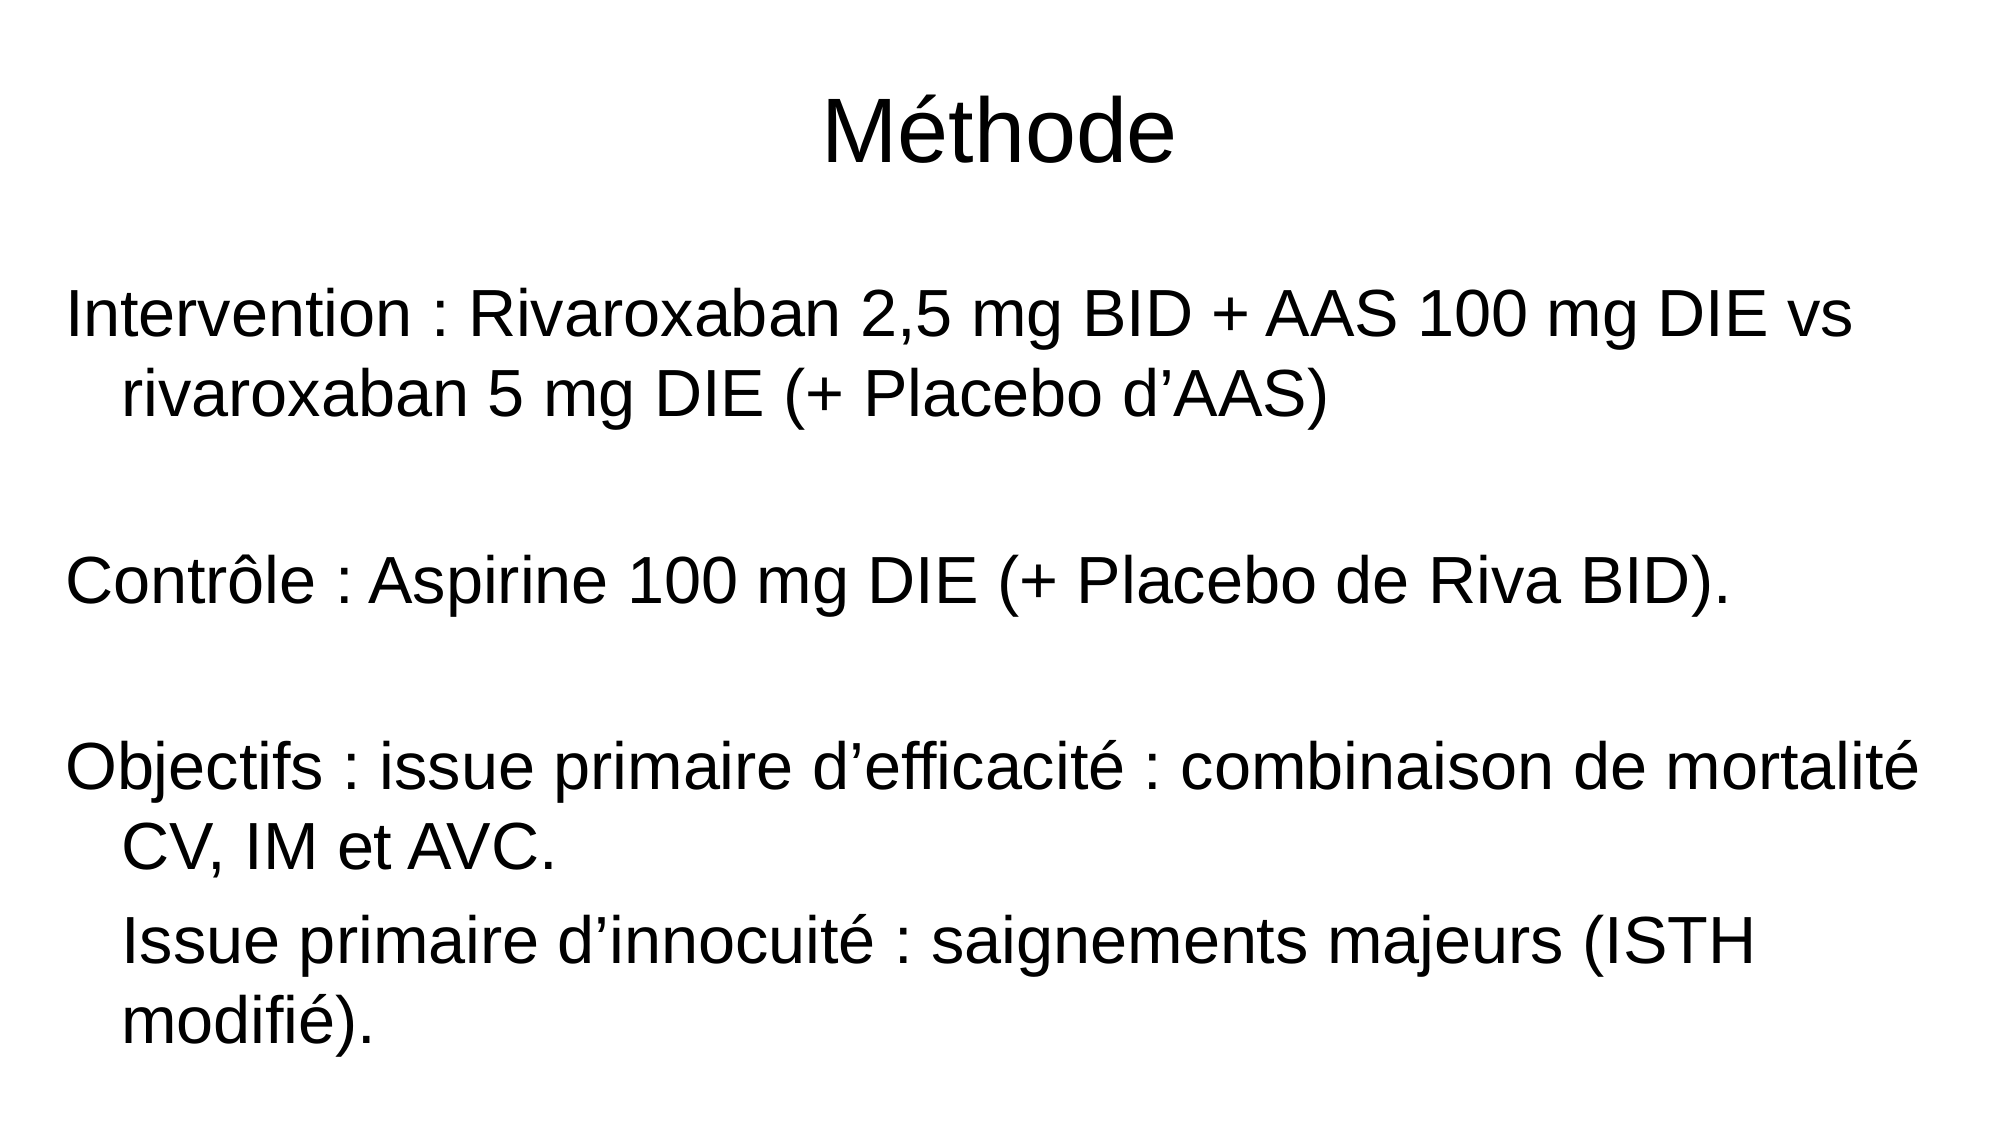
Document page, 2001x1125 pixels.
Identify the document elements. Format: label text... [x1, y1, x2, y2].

title Méthode [49, 31, 1951, 220]
list Intervention : Rivaroxaban 2,5 mg BID + AAS 100 mg DIE vs rivaroxaban 5 mg DIE (+ Placebo d’AAS) Contrôle : Aspirine 100 mg DIE (+ Placebo de Riva BID). Objectifs : issue primaire d’efficacité : combinaison de mortalité CV, IM et AVC. Issue primaire d’innocuité : saignements majeurs (ISTH modifié). [49, 262, 1951, 1026]
